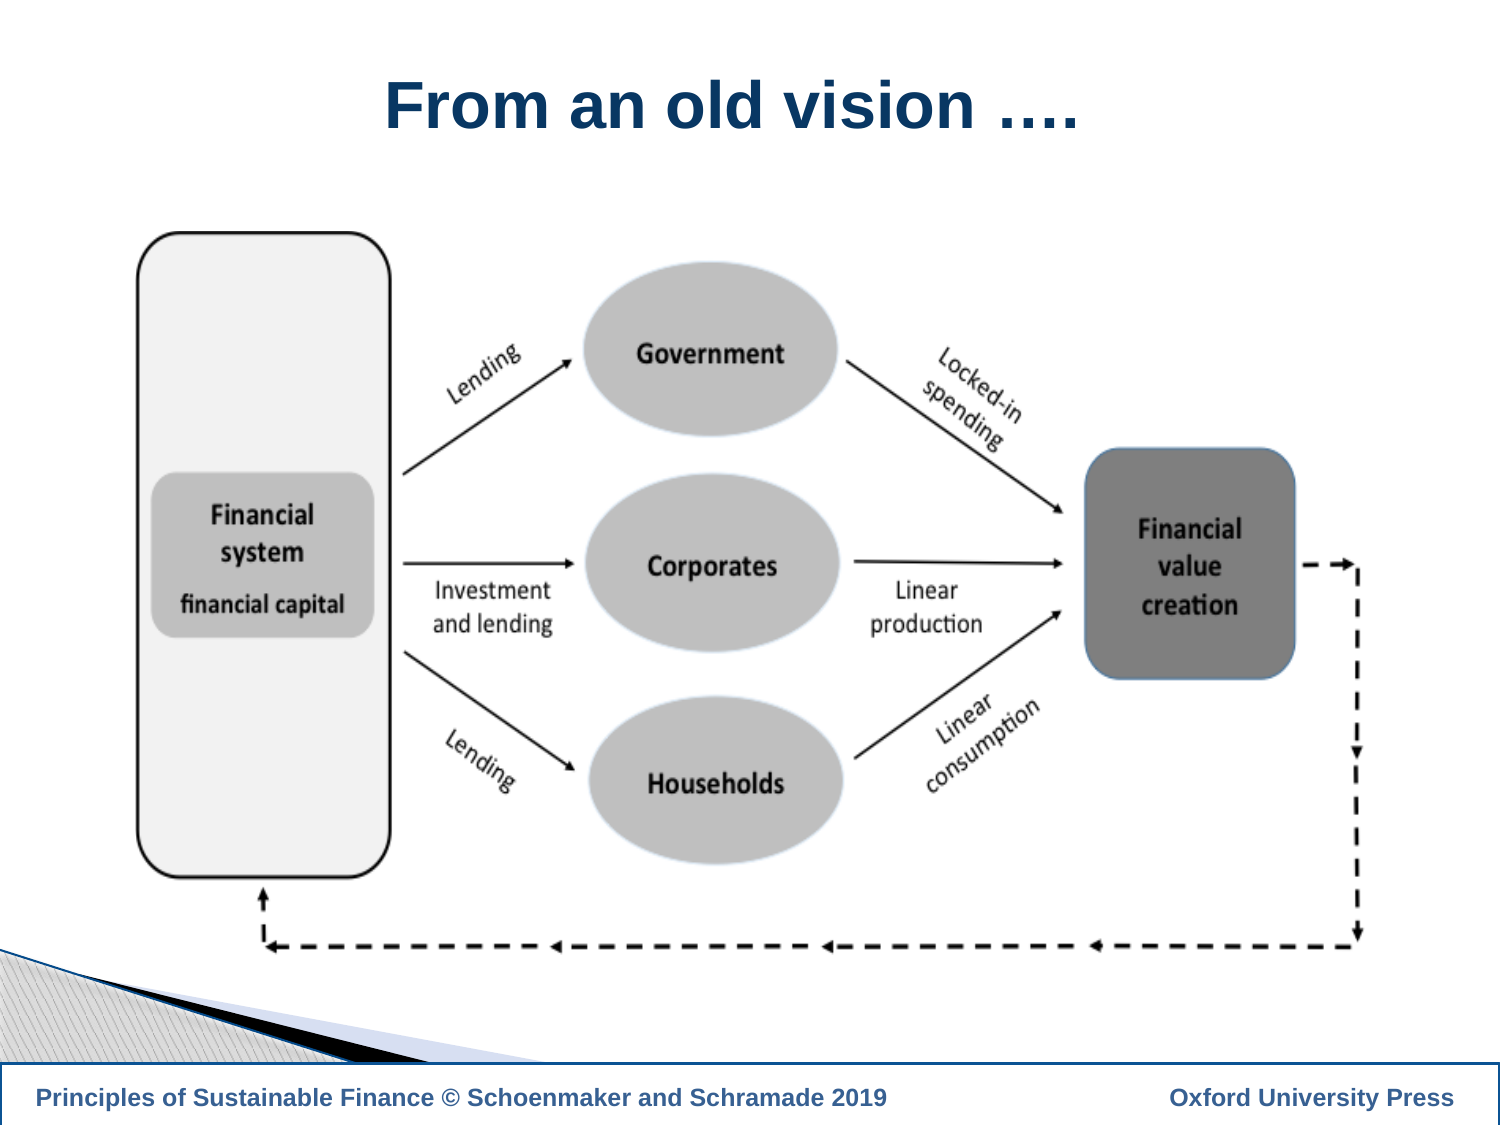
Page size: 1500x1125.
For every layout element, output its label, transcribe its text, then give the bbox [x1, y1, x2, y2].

text_box Principles of Sustainable Finance © Schoenmaker and Schramade 2019 Oxford University Press [0, 1063, 1500, 1125]
picture [135, 231, 1377, 969]
text_box From an old vision …. [112, 54, 1353, 161]
